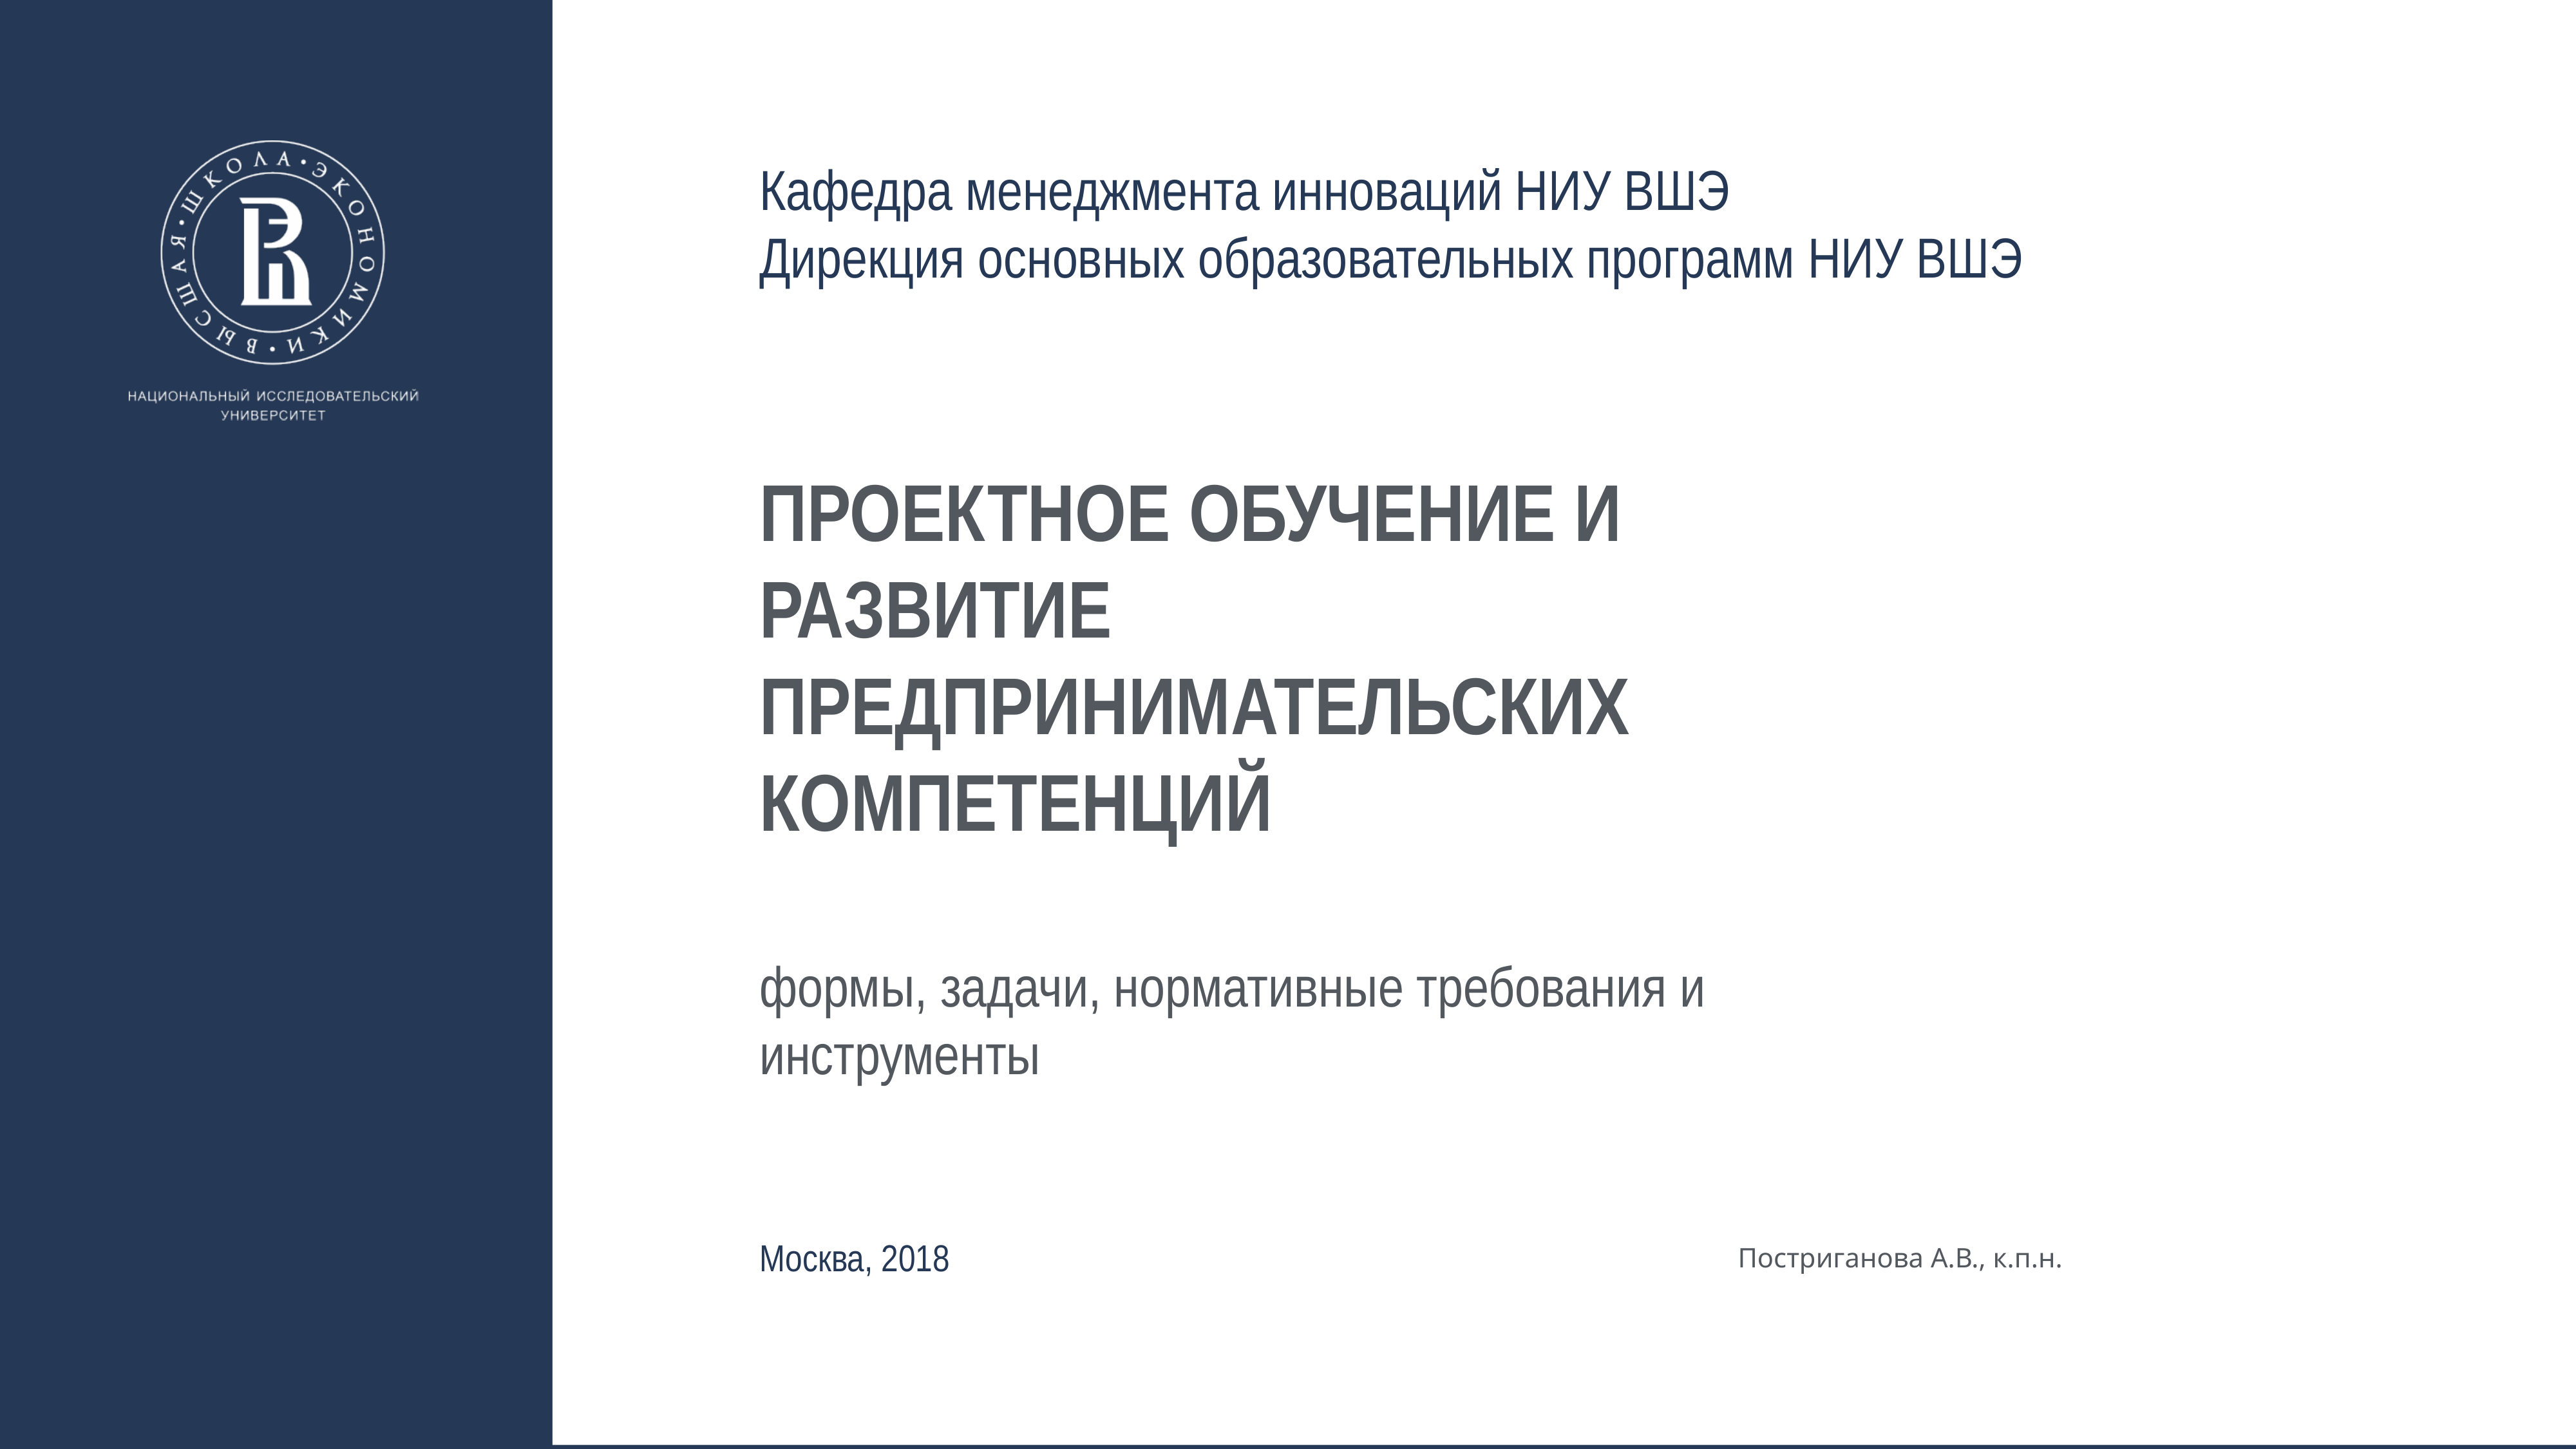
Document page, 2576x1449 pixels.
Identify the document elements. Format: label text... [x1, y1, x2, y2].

picture [129, 140, 419, 421]
text_box Проектное обучение и развитие предпринимательских компетенций [752, 415, 1750, 855]
text_box Постриганова А.В., к.п.н. [1296, 1236, 2079, 1287]
text_box Москва, 2018 [752, 1226, 1750, 1287]
text_box формы, задачи, нормативные требования и инструменты [752, 943, 1750, 1068]
text_box Кафедра менеджмента инноваций НИУ ВШЭ Дирекция основных образовательных программ НИУ ВШЭ [752, 146, 2125, 297]
